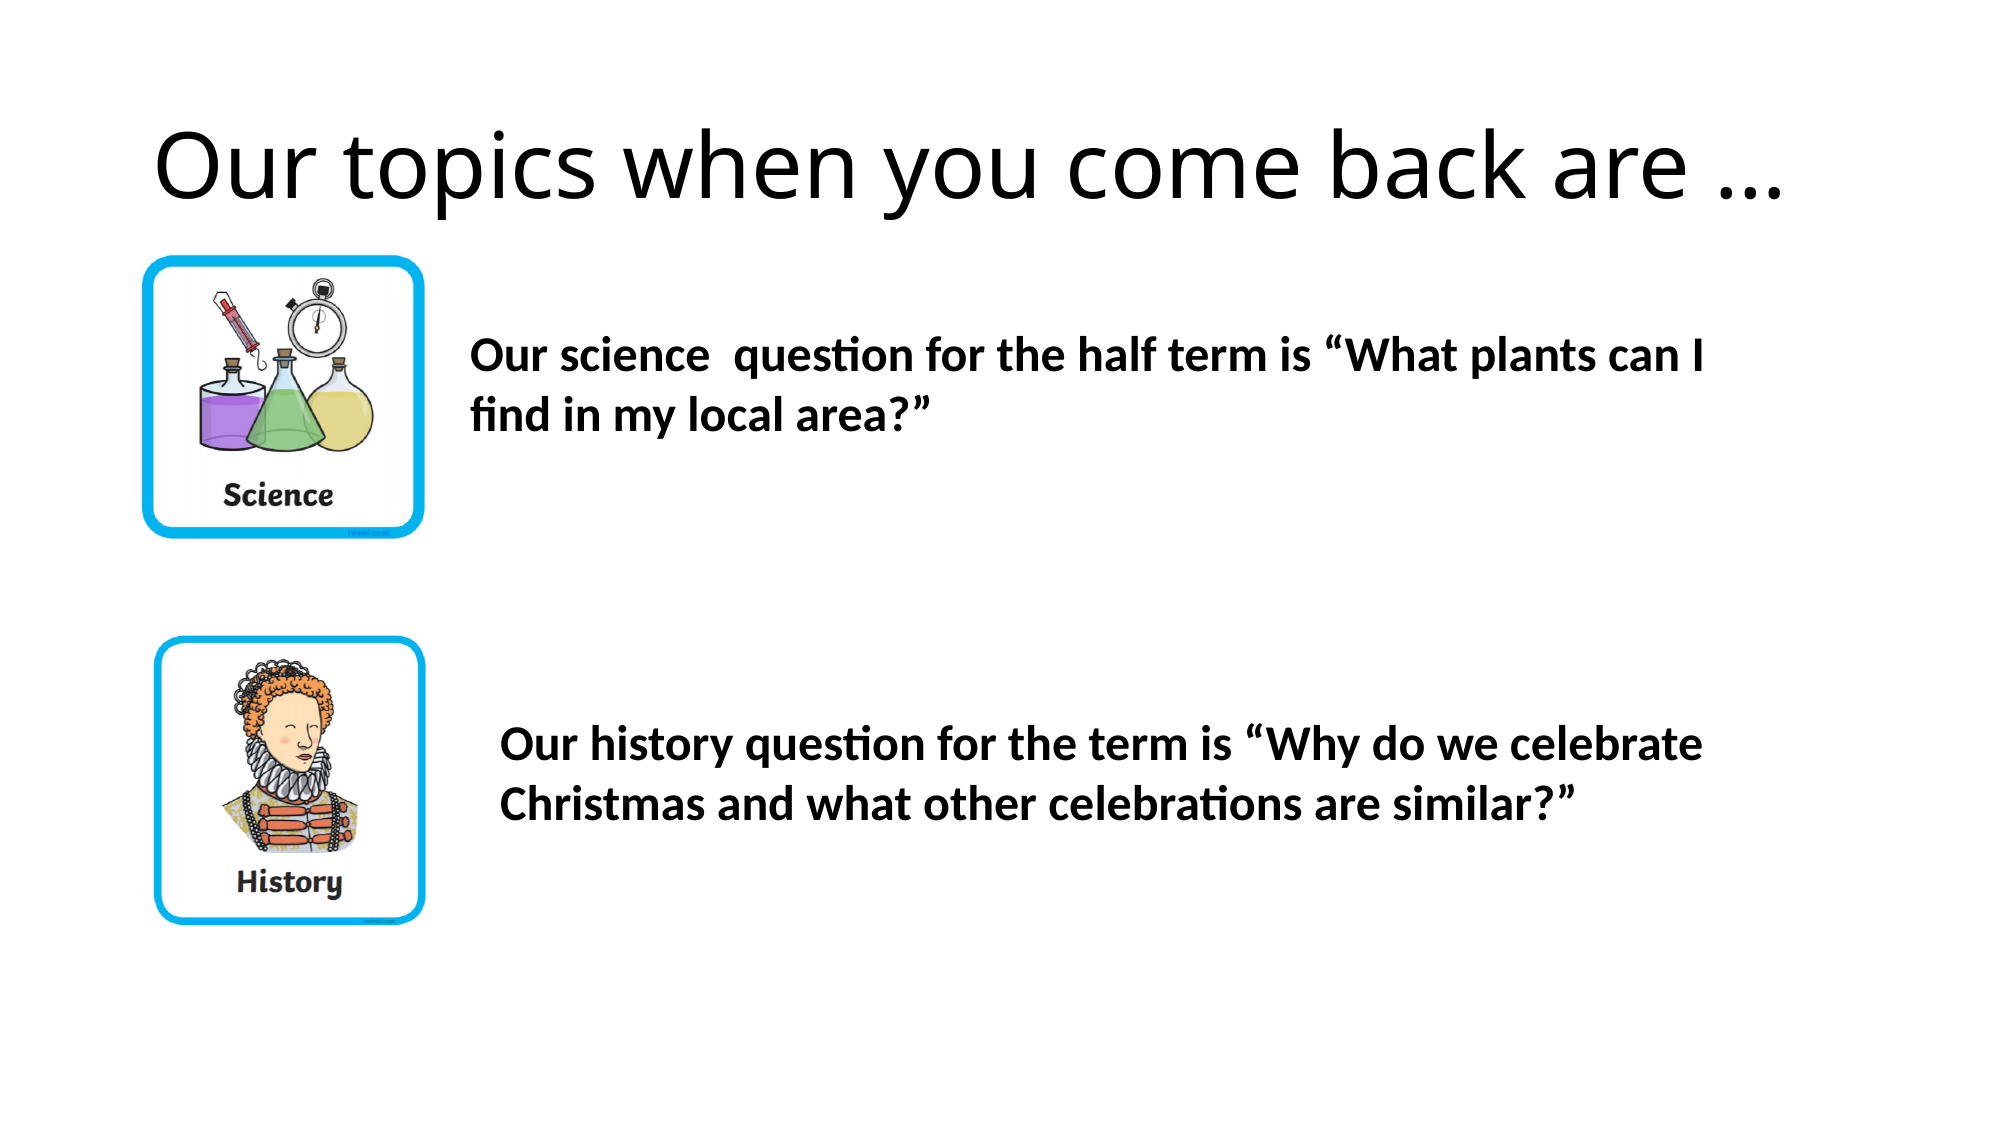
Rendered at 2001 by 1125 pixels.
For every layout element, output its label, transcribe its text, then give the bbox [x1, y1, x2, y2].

picture [137, 253, 433, 544]
text_box Our science question for the half term is “What plants can I find in my local area?” [455, 313, 1766, 449]
picture [146, 630, 433, 929]
text_box Our history question for the term is “Why do we celebrate Christmas and what other celebrations are similar?” [485, 703, 1796, 839]
title Our topics when you come back are … [137, 59, 1863, 278]
